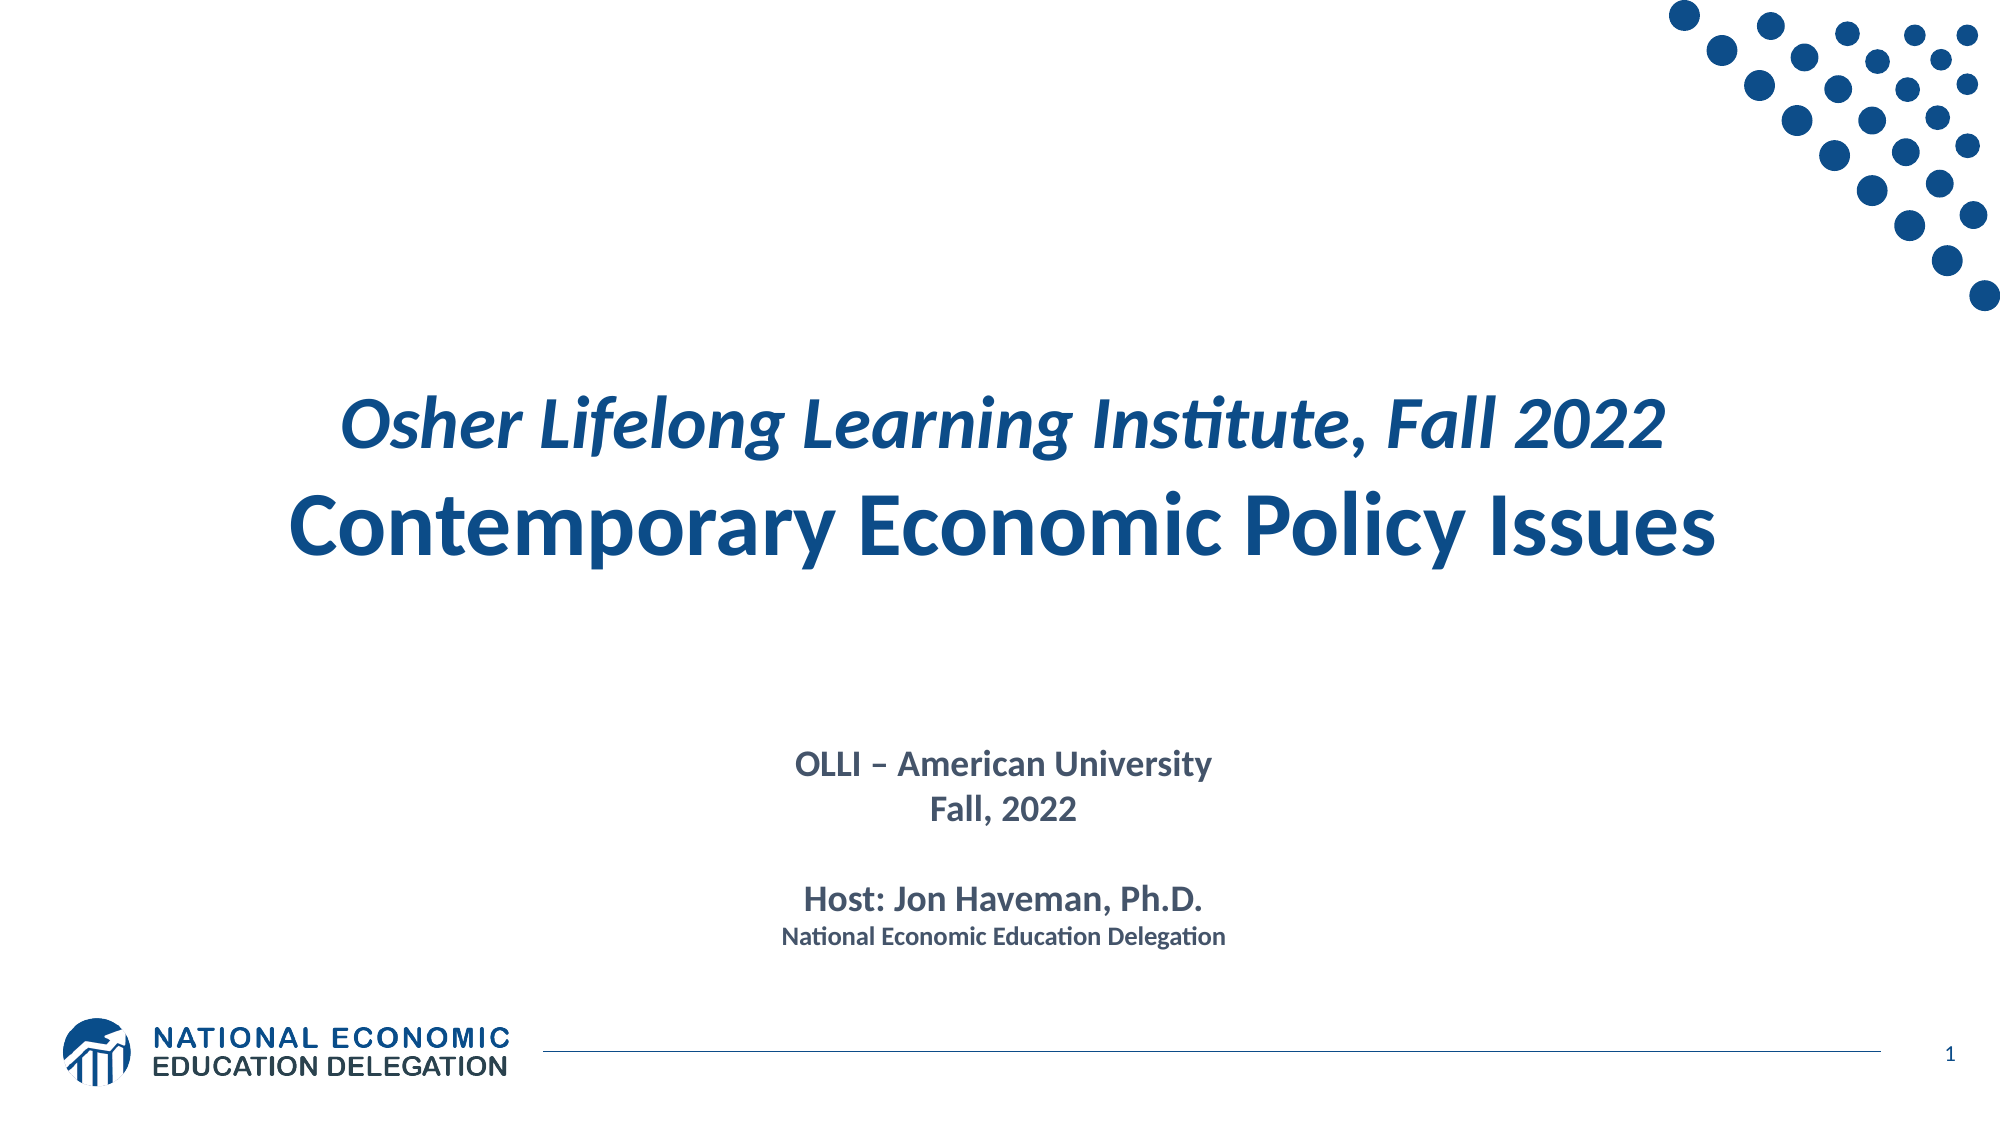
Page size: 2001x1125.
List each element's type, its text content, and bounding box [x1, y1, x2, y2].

text_box OLLI – American University Fall, 2022 Host: Jon Haveman, Ph.D. National Economic Education Delegation [253, 731, 1754, 959]
picture [55, 1013, 520, 1091]
slide_number 1 [1521, 1022, 1972, 1082]
subtitle Osher Lifelong Learning Institute, Fall 2022 Contemporary Economic Policy Issues [165, 294, 1843, 654]
